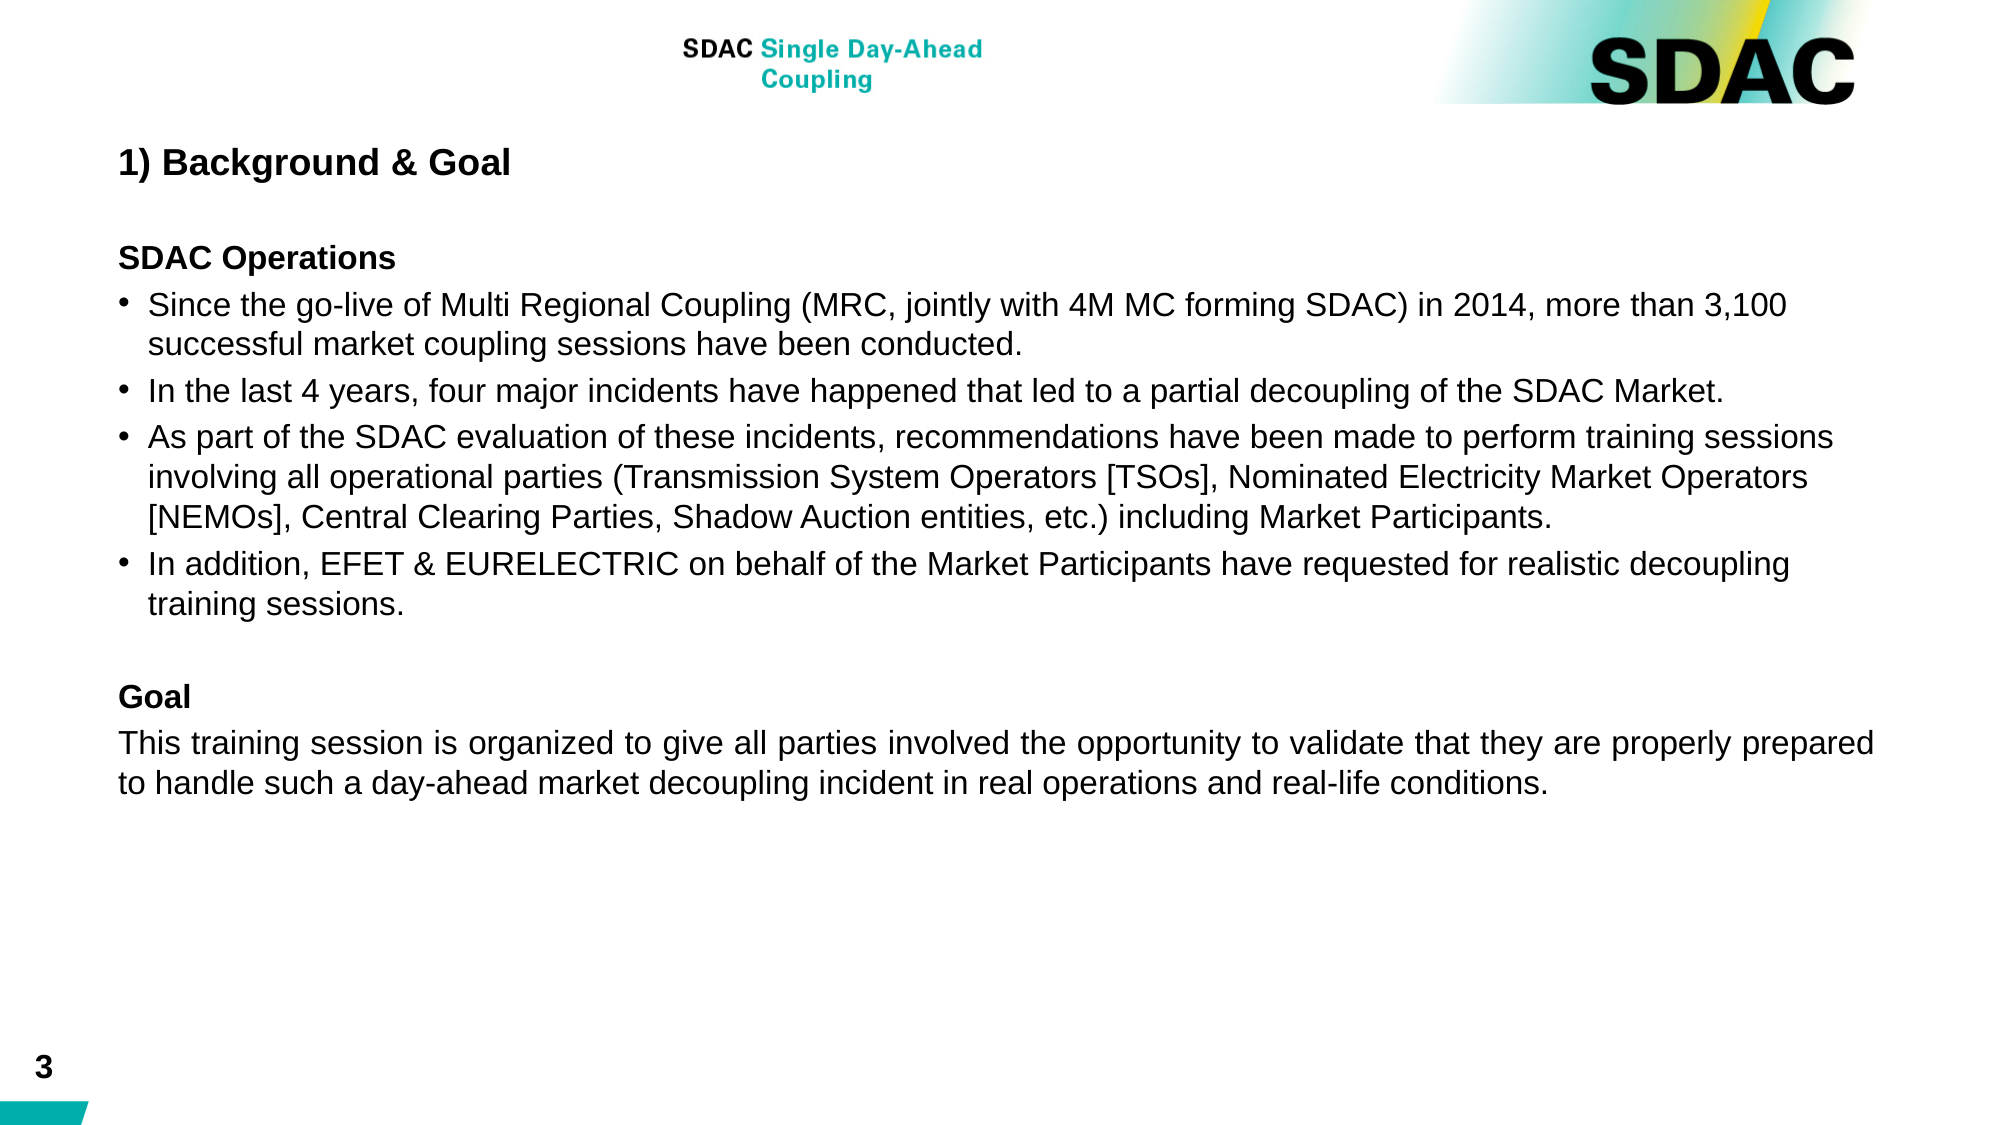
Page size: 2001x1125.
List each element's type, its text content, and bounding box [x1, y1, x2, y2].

picture [682, 0, 2000, 106]
title 1) Background & Goal [118, 138, 1878, 234]
picture [0, 1101, 89, 1125]
list SDAC Operations Since the go-live of Multi Regional Coupling (MRC, jointly with 4M MC forming SDAC) in 2014, more than 3,100 successful market coupling sessions have been conducted. In the last 4 years, four major incidents have happened that led to a partial decoupling of the SDAC Market. As part of the SDAC evaluation of these incidents, recommendations have been made to perform training sessions involving all operational parties (Transmission System Operators [TSOs], Nominated Electricity Market Operators [NEMOs], Central Clearing Parties, Shadow Auction entities, etc.) including Market Participants. In addition, EFET & EURELECTRIC on behalf of the Market Participants have requested for realistic decoupling training sessions. Goal This training session is organized to give all parties involved the opportunity to validate that they are properly prepared to handle such a day-ahead market decoupling incident in real operations and real-life conditions. [118, 236, 1878, 1040]
slide_number 3 [34, 1045, 114, 1086]
